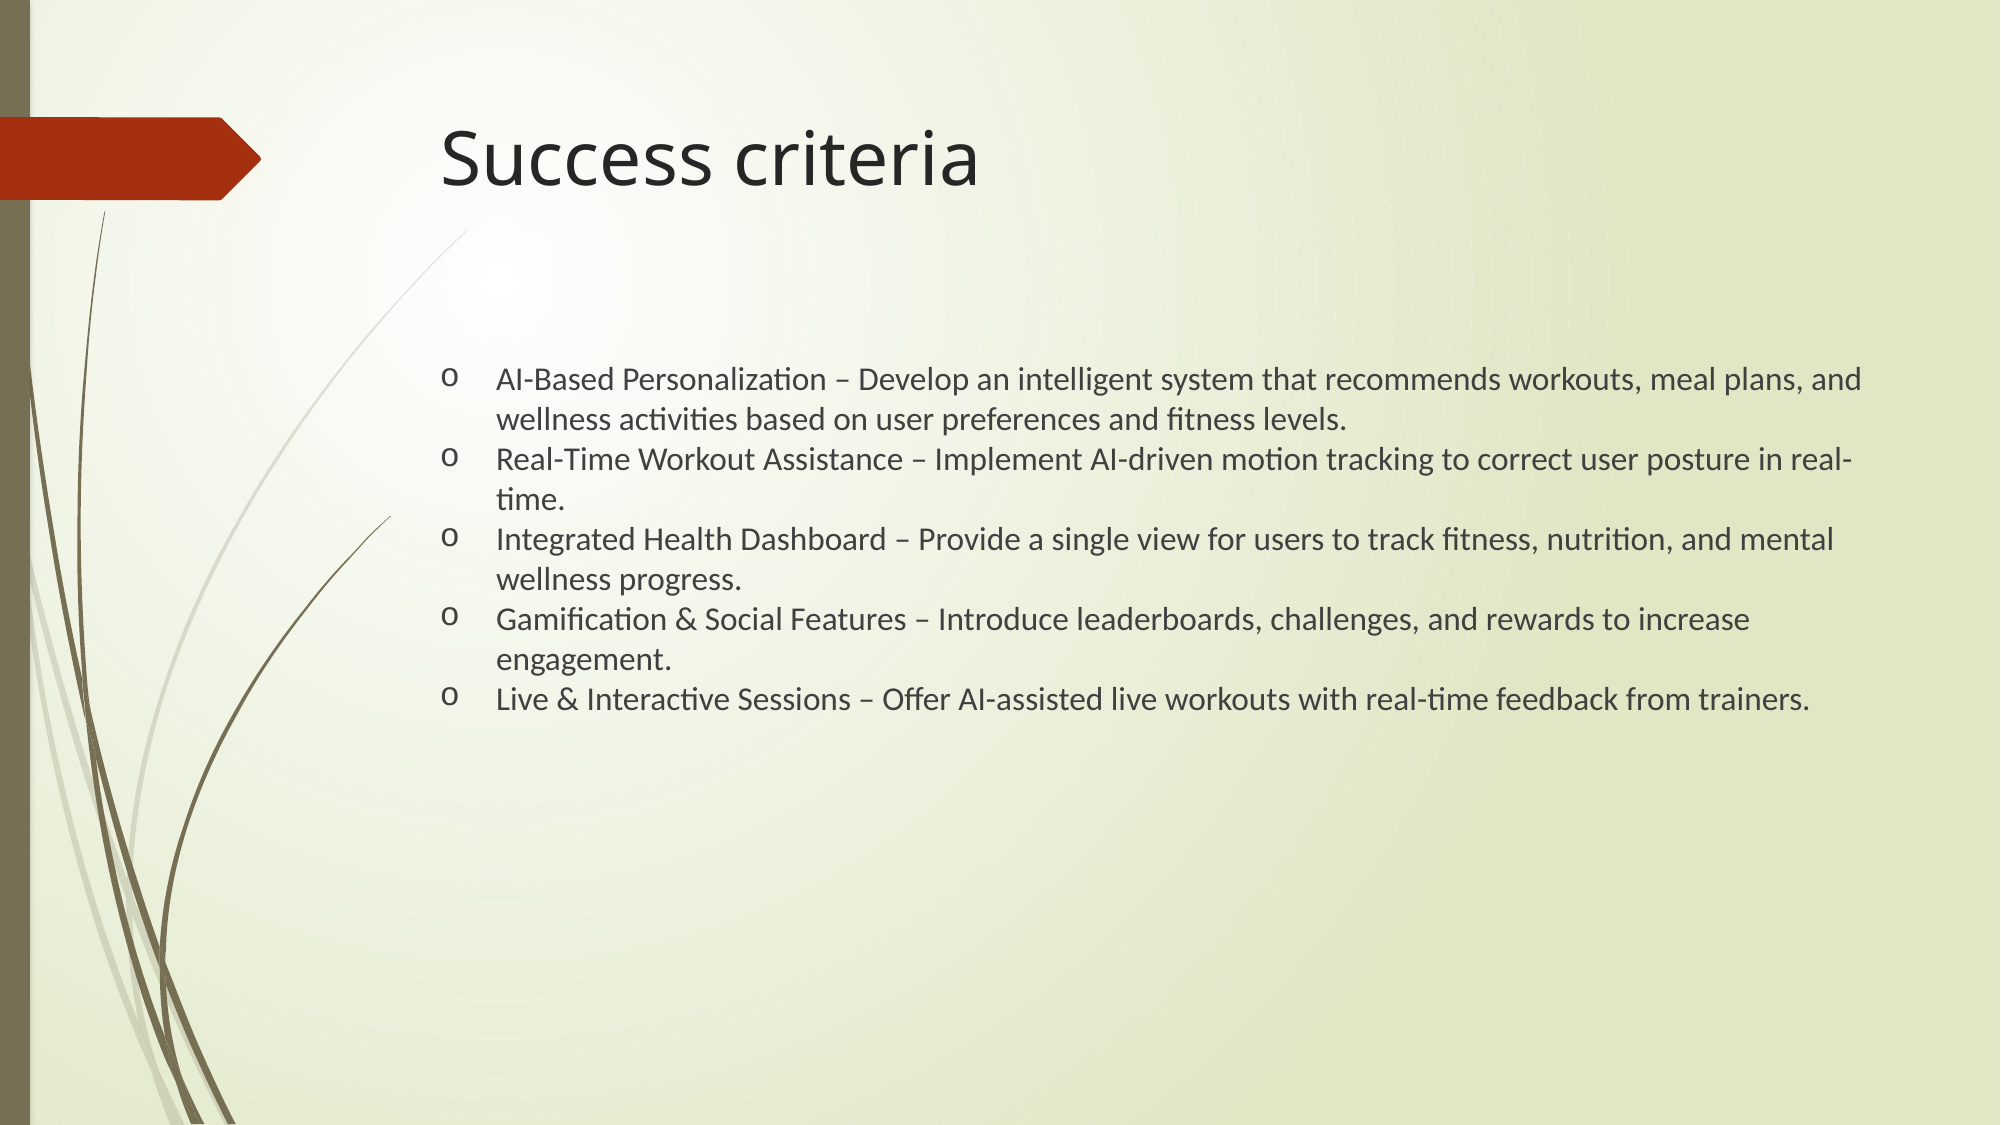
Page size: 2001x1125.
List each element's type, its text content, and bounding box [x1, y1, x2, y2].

list AI-Based Personalization – Develop an intelligent system that recommends workouts, meal plans, and wellness activities based on user preferences and fitness levels. Real-Time Workout Assistance – Implement AI-driven motion tracking to correct user posture in real-time. Integrated Health Dashboard – Provide a single view for users to track fitness, nutrition, and mental wellness progress. Gamification & Social Features – Introduce leaderboards, challenges, and rewards to increase engagement. Live & Interactive Sessions – Offer AI-assisted live workouts with real-time feedback from trainers. [424, 350, 1888, 970]
title Success criteria [425, 102, 1888, 313]
